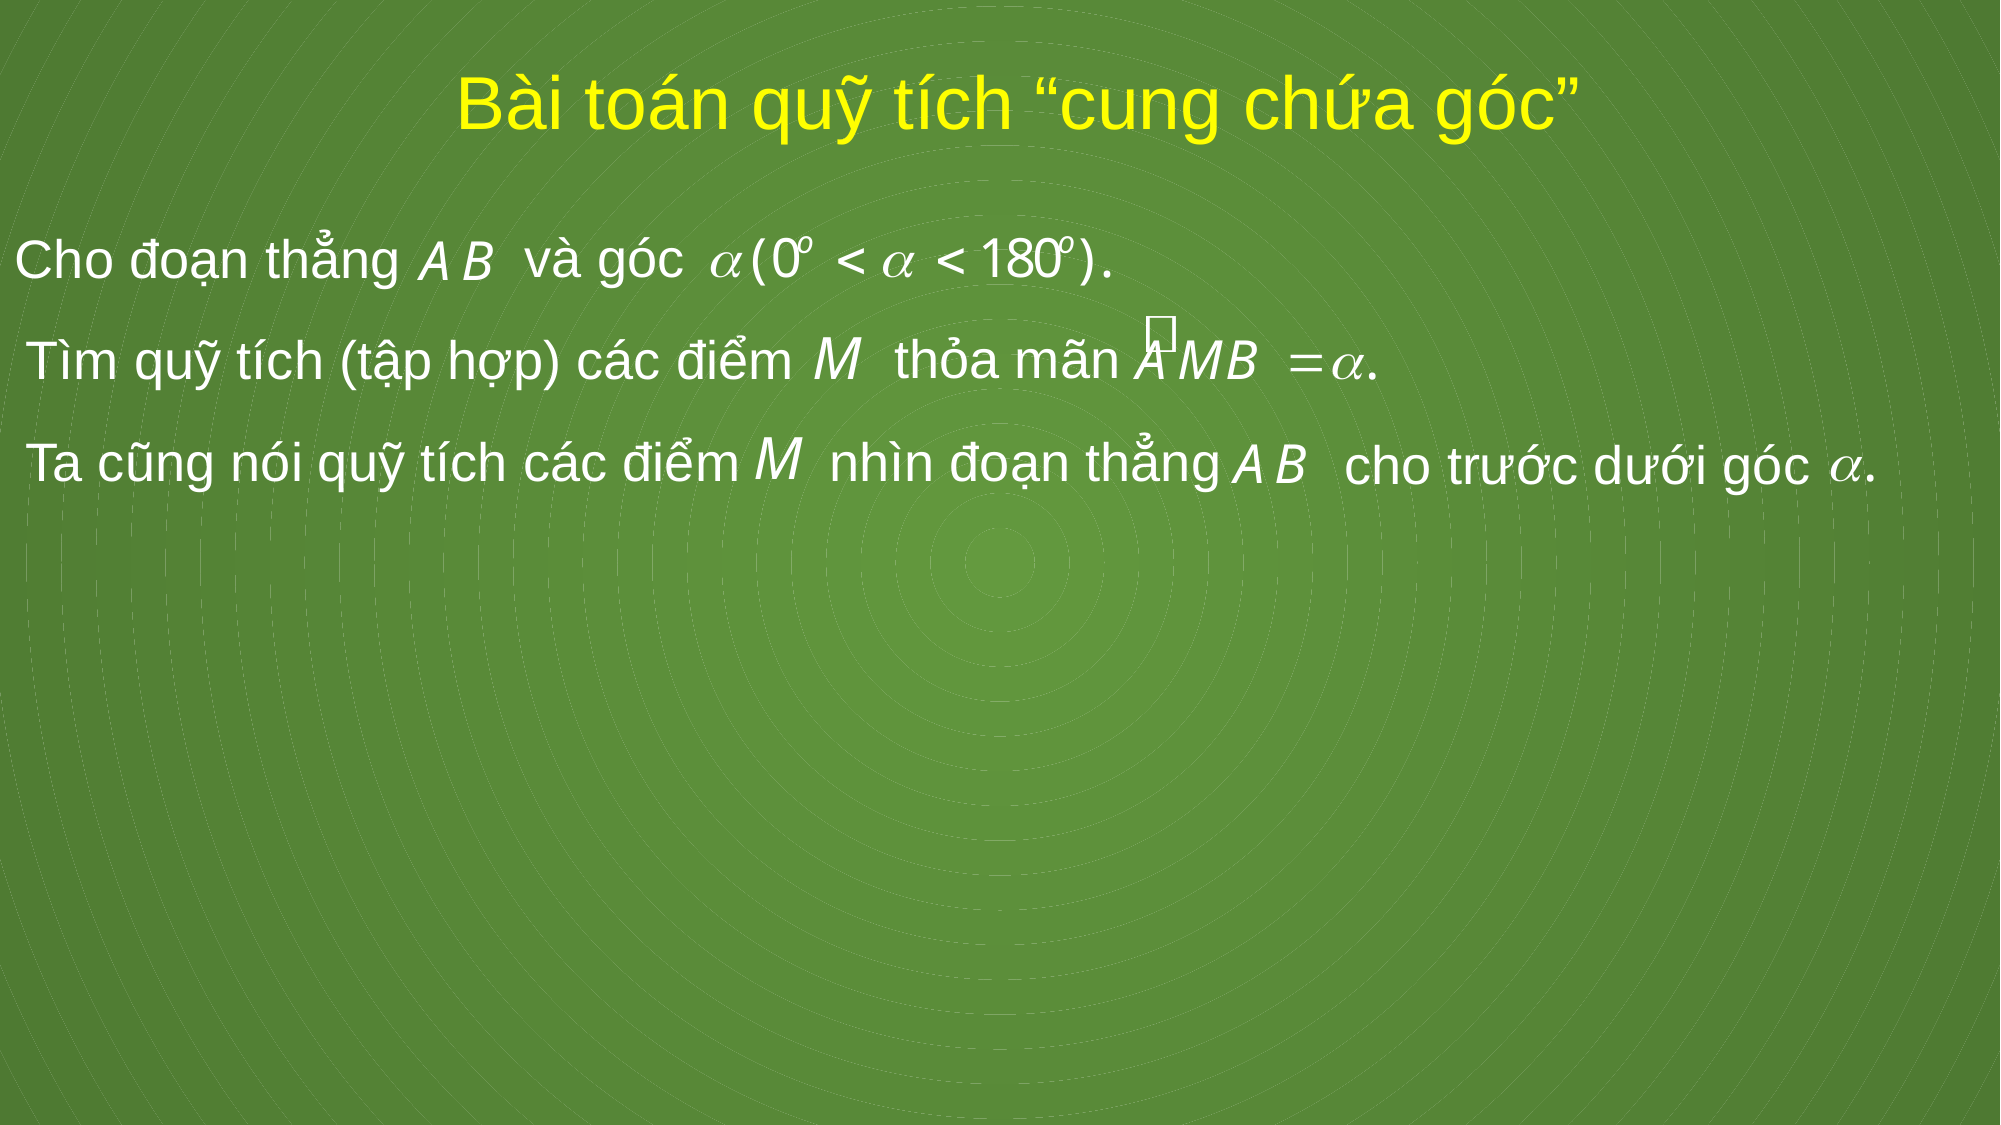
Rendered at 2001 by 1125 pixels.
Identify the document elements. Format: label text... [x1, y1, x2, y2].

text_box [703, 216, 1122, 317]
text_box thỏa mãn [879, 316, 1136, 397]
title Bài toán quỹ tích “cung chứa góc” [156, 0, 1882, 214]
text_box nhìn đoạn thẳng [814, 419, 1237, 500]
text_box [1823, 446, 1882, 493]
text_box Ta cũng nói quỹ tích các điểm [10, 419, 757, 500]
text_box Cho đoạn thẳng [0, 217, 449, 363]
text_box và góc [509, 216, 700, 296]
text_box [807, 329, 884, 388]
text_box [1229, 433, 1323, 492]
text_box cho trước dưới góc [1329, 422, 1826, 503]
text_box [748, 429, 825, 488]
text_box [1132, 305, 1384, 391]
text_box Tìm quỹ tích (tập hợp) các điểm [10, 317, 825, 398]
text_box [416, 230, 509, 288]
